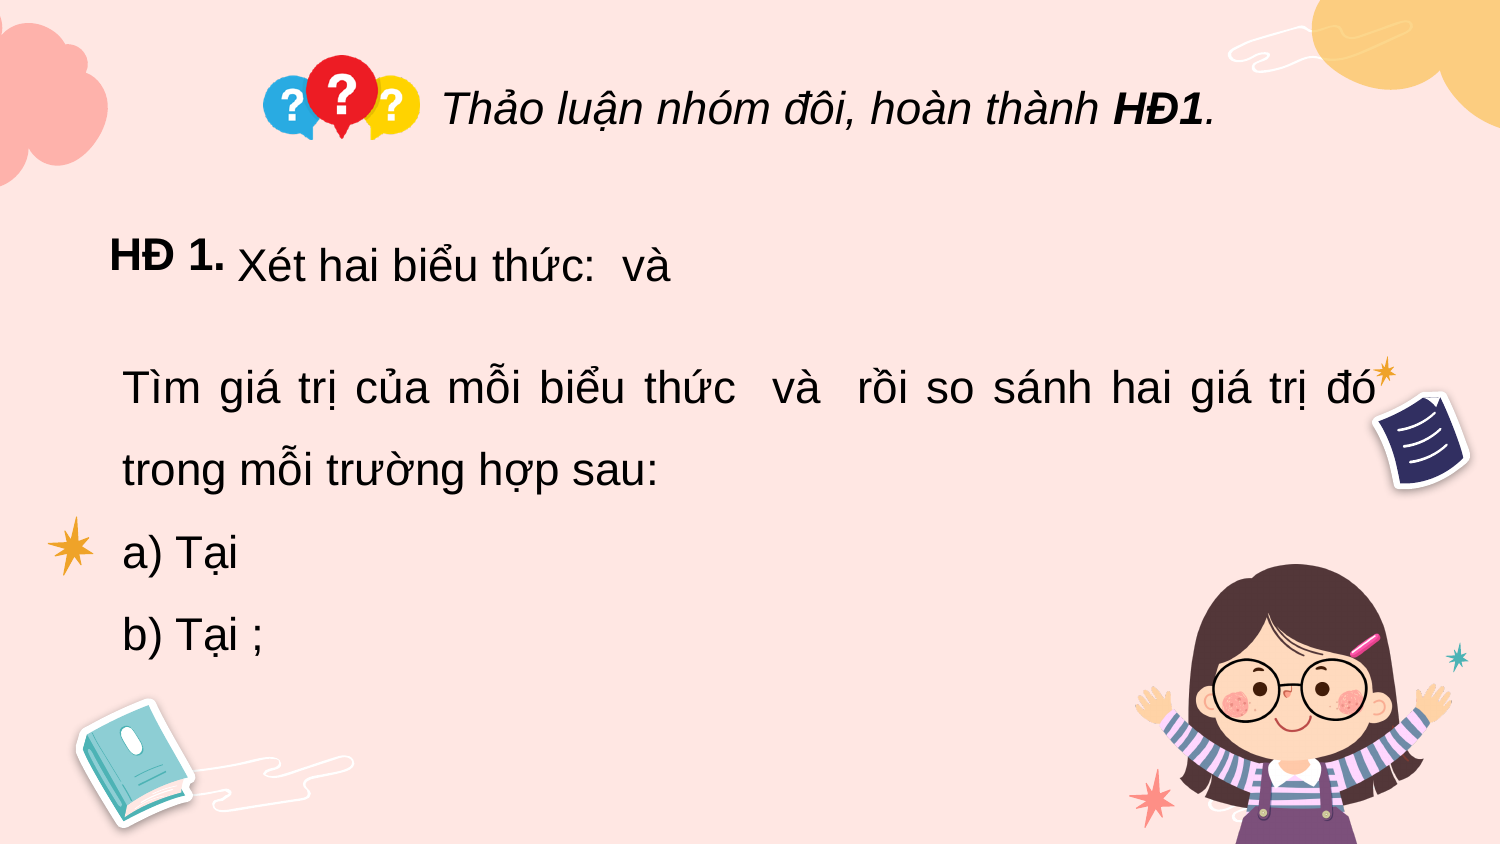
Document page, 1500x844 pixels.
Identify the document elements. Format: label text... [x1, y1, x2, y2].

picture [1043, 563, 1500, 844]
text_box HĐ 1. [94, 217, 242, 288]
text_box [80, 704, 190, 822]
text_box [262, 55, 1238, 142]
